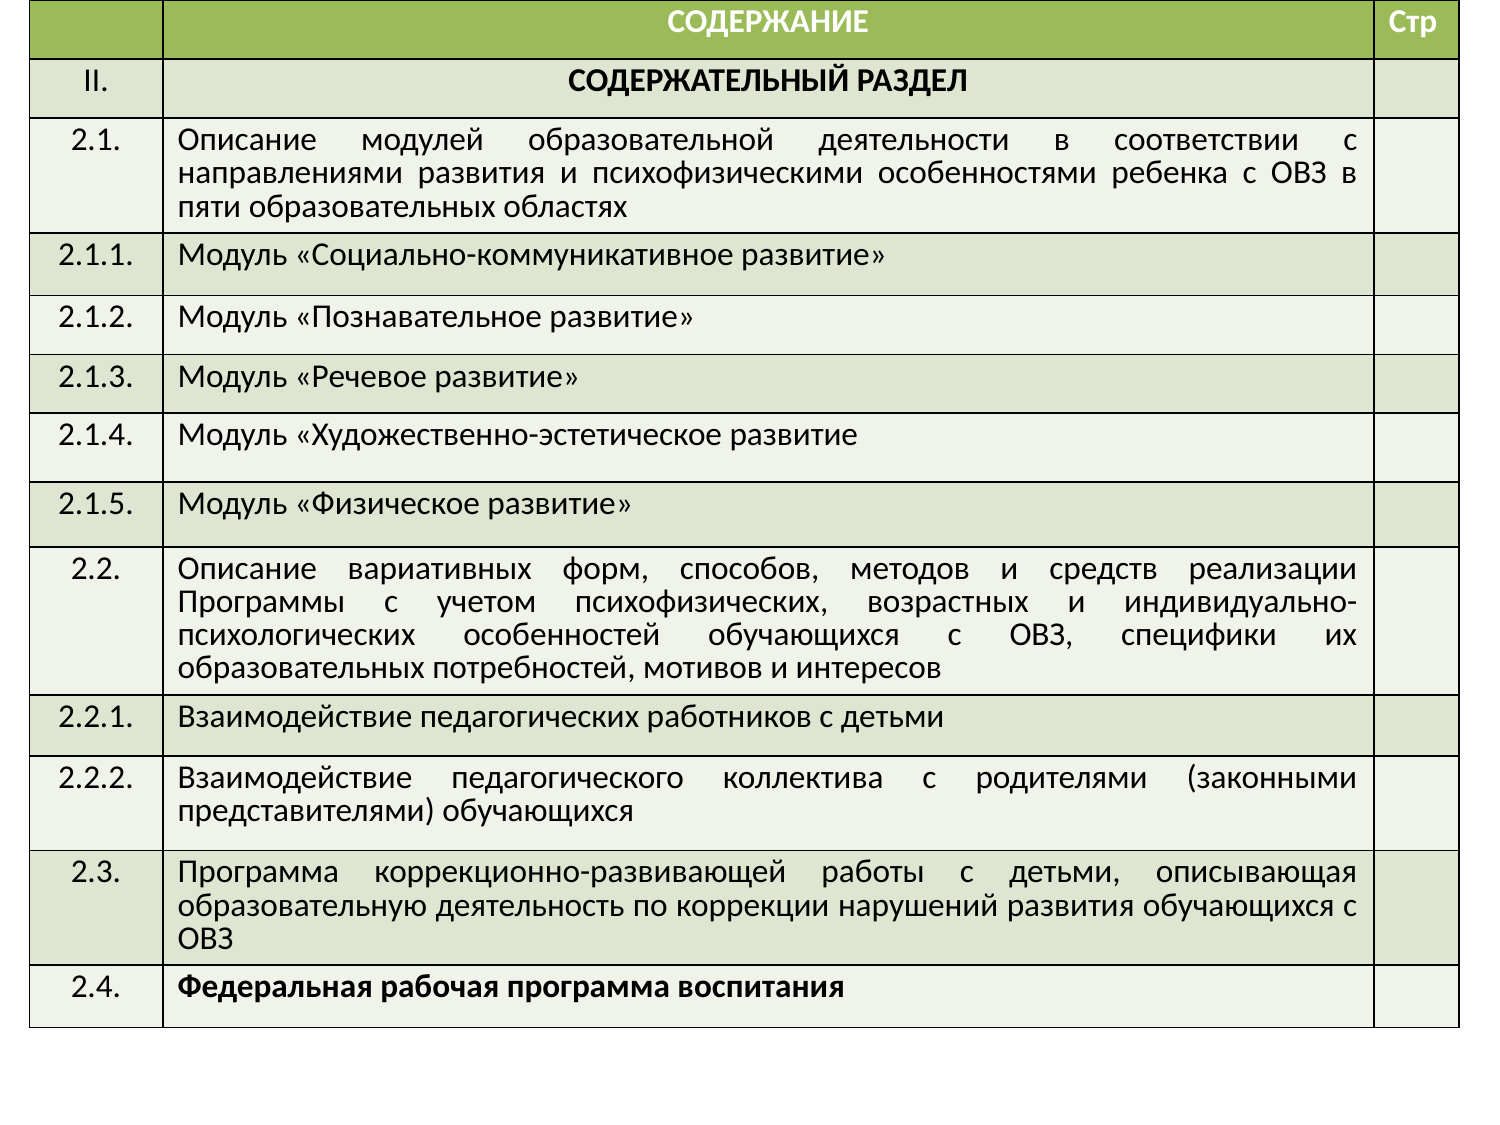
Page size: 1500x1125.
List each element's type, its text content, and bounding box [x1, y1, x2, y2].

table_cell 2.3. [30, 851, 162, 964]
table_cell Взаимодействие педагогического коллектива с родителями (законными представителями) обучающихся [164, 757, 1373, 850]
table_cell 2.2.2. [30, 757, 162, 850]
table_cell 2.1.1. [30, 234, 162, 295]
table_cell Федеральная рабочая программа воспитания [164, 966, 1373, 1027]
table_cell II. [30, 60, 162, 117]
table_cell [1375, 234, 1458, 295]
table_cell [1375, 483, 1458, 546]
table_cell 2.1.5. [30, 483, 162, 546]
table_cell [1375, 119, 1458, 232]
table_cell [1375, 966, 1458, 1027]
table_cell Модуль «Речевое развитие» [164, 355, 1373, 412]
table_cell Модуль «Познавательное развитие» [164, 296, 1373, 354]
table_cell 2.1. [30, 119, 162, 232]
table_cell Программа коррекционно-развивающей работы с детьми, описывающая образовательную деятельность по коррекции нарушений развития обучающихся с ОВЗ [164, 851, 1373, 964]
table_cell 2.1.4. [30, 414, 162, 481]
table_cell 2.1.2. [30, 296, 162, 354]
table_cell Модуль «Физическое развитие» [164, 483, 1373, 546]
table_cell [1375, 548, 1458, 694]
table_cell [1375, 851, 1458, 964]
table_header Стр [1375, 1, 1458, 58]
table_cell Модуль «Художественно-эстетическое развитие [164, 414, 1373, 481]
table_header [30, 1, 162, 58]
table_cell [1375, 60, 1458, 117]
table_cell [1375, 757, 1458, 850]
table_cell 2.2. [30, 548, 162, 694]
table_cell Описание вариативных форм, способов, методов и средств реализации Программы с учетом психофизических, возрастных и индивидуально-психологических особенностей обучающихся с ОВЗ, специфики их образовательных потребностей, мотивов и интересов [164, 548, 1373, 694]
table_cell [1375, 696, 1458, 755]
table_cell [1375, 296, 1458, 354]
table_cell 2.4. [30, 966, 162, 1027]
table_cell [1375, 355, 1458, 412]
table_cell [1375, 414, 1458, 481]
table_cell 2.1.3. [30, 355, 162, 412]
table_header СОДЕРЖАНИЕ [164, 1, 1373, 58]
table_cell 2.2.1. [30, 696, 162, 755]
table_cell СОДЕРЖАТЕЛЬНЫЙ РАЗДЕЛ [164, 60, 1373, 117]
table_cell Модуль «Социально-коммуникативное развитие» [164, 234, 1373, 295]
table_cell Описание модулей образовательной деятельности в соответствии с направлениями развития и психофизическими особенностями ребенка с ОВЗ в пяти образовательных областях [164, 119, 1373, 232]
table_cell Взаимодействие педагогических работников с детьми [164, 696, 1373, 755]
